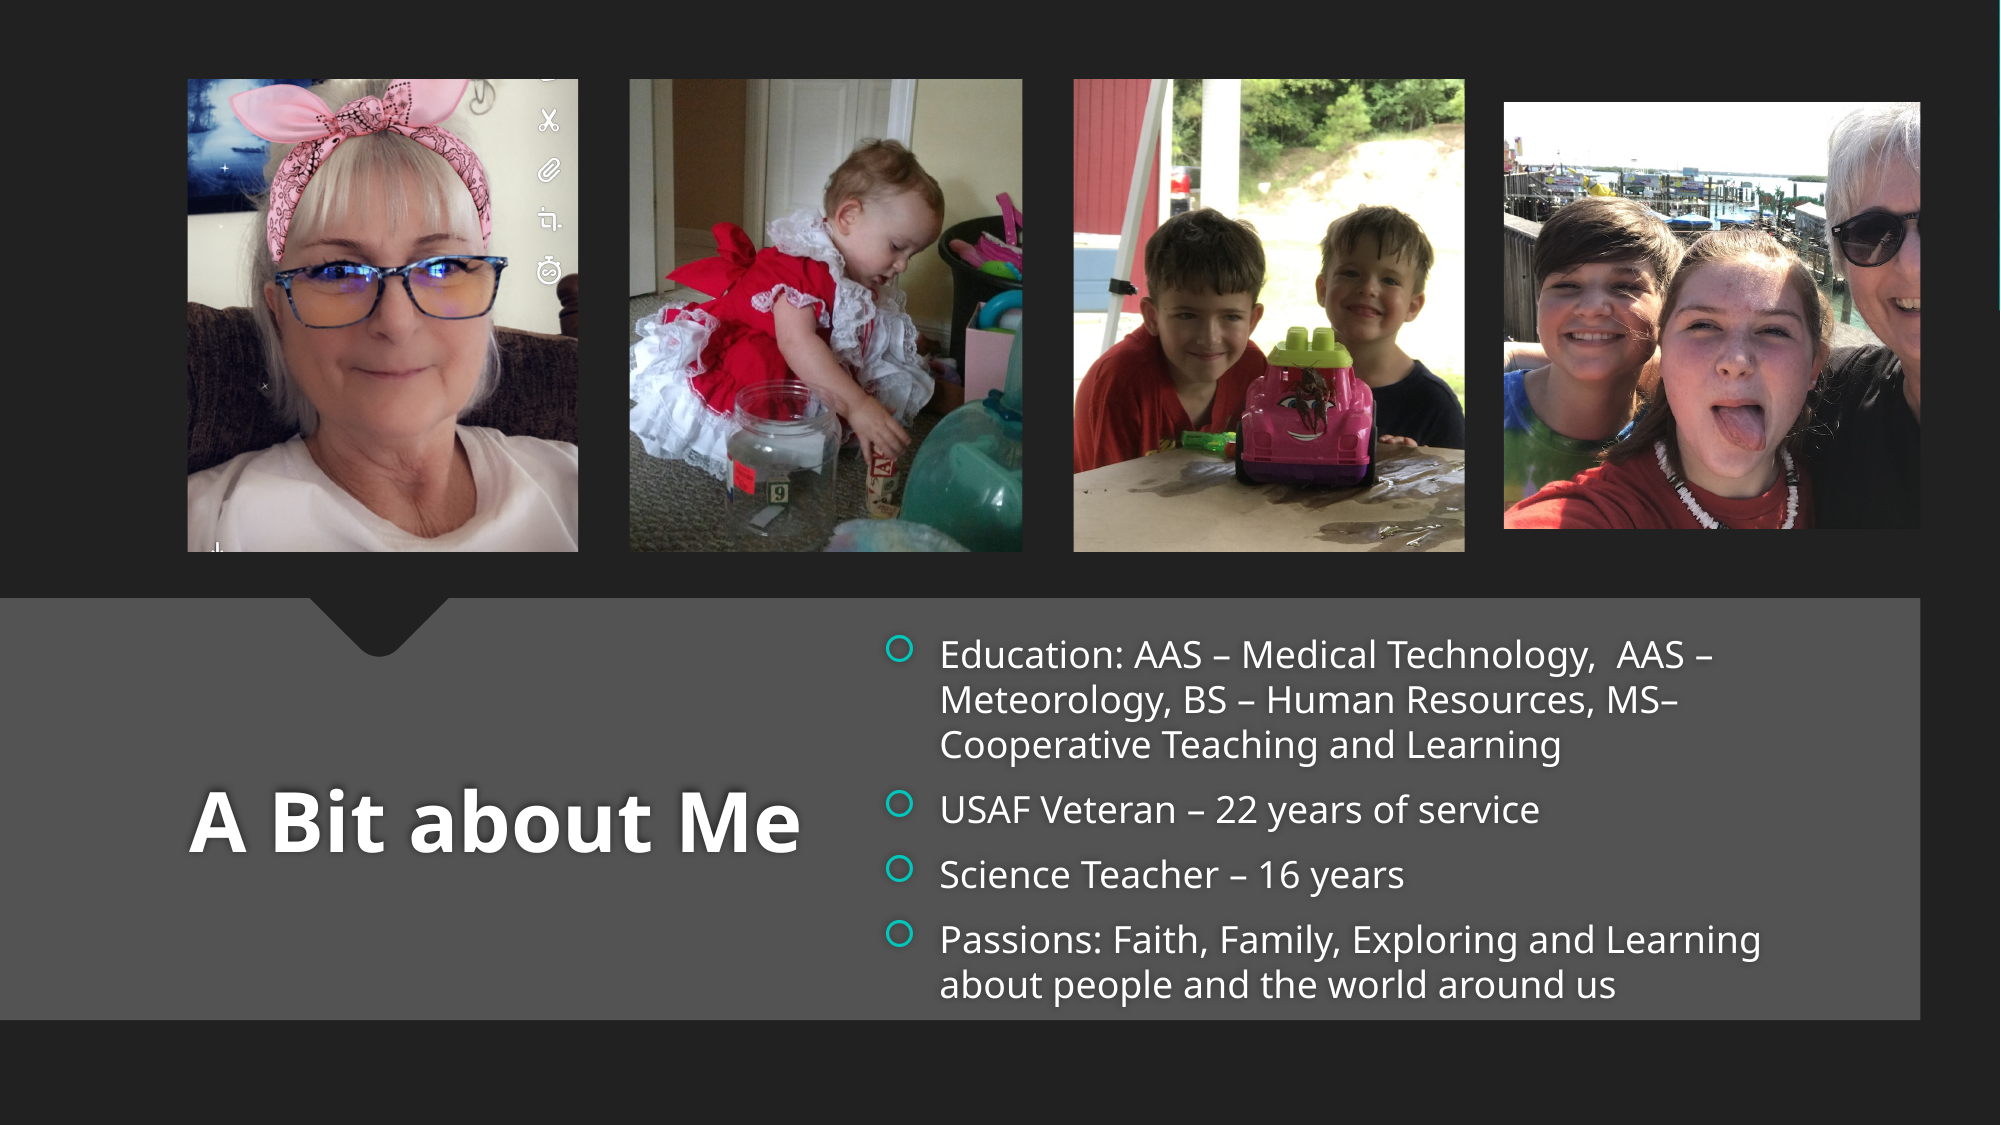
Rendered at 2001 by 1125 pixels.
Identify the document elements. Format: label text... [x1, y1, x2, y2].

list Education: AAS – Medical Technology, AAS – Meteorology, BS – Human Resources, MS– Cooperative Teaching and Learning USAF Veteran – 22 years of service Science Teacher – 16 years Passions: Faith, Family, Exploring and Learning about people and the world around us [867, 664, 1835, 974]
title A Bit about Me [174, 664, 862, 974]
picture [629, 79, 1023, 553]
picture [1503, 102, 1921, 529]
text_box [0, 596, 1922, 1022]
picture [187, 79, 579, 552]
picture [994, 300, 1004, 307]
picture [1073, 79, 1465, 552]
text_box [0, 0, 2000, 1125]
